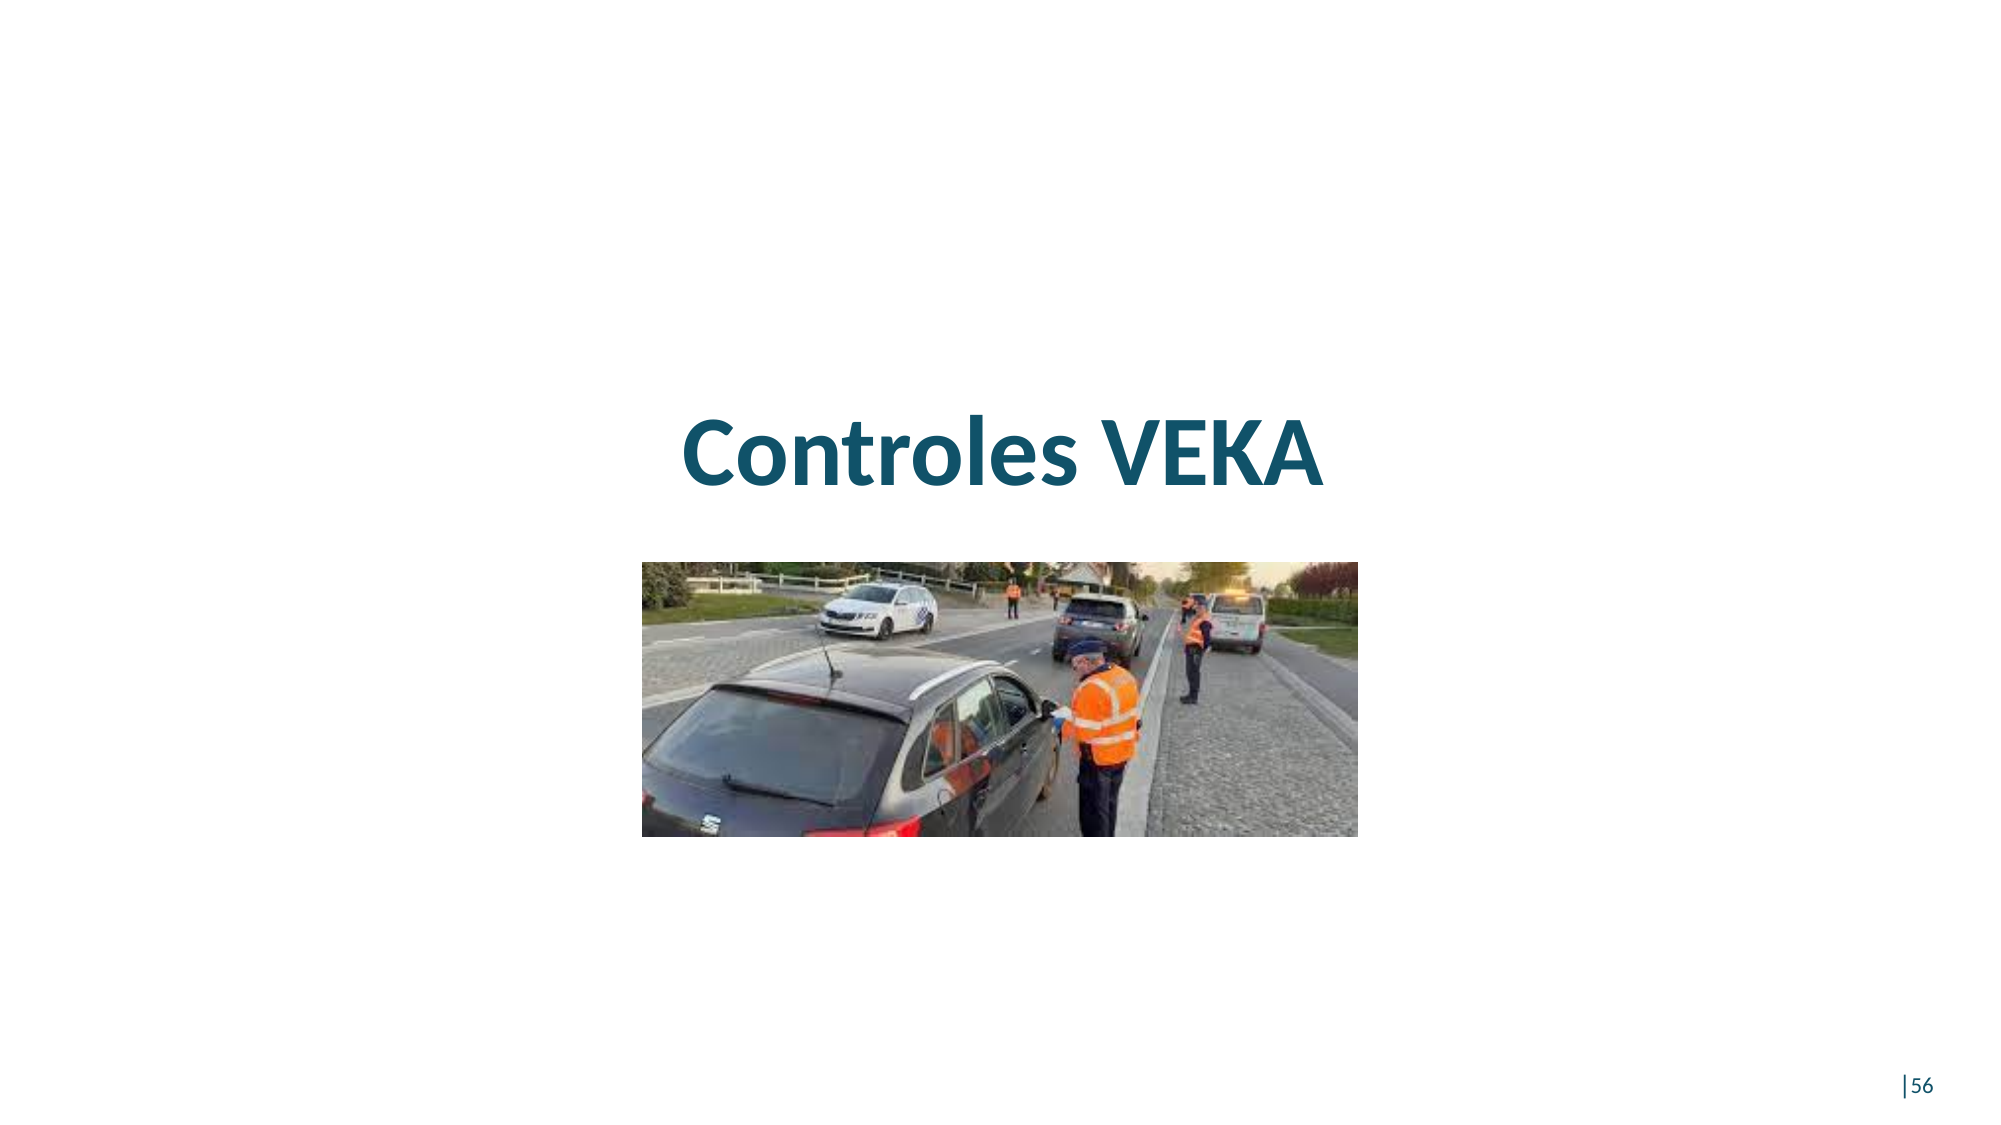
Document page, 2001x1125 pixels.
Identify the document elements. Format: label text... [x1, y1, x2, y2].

text_box Controles VEKA [177, 385, 1831, 590]
text_box │56 [1801, 1062, 1949, 1111]
picture [641, 562, 1359, 837]
